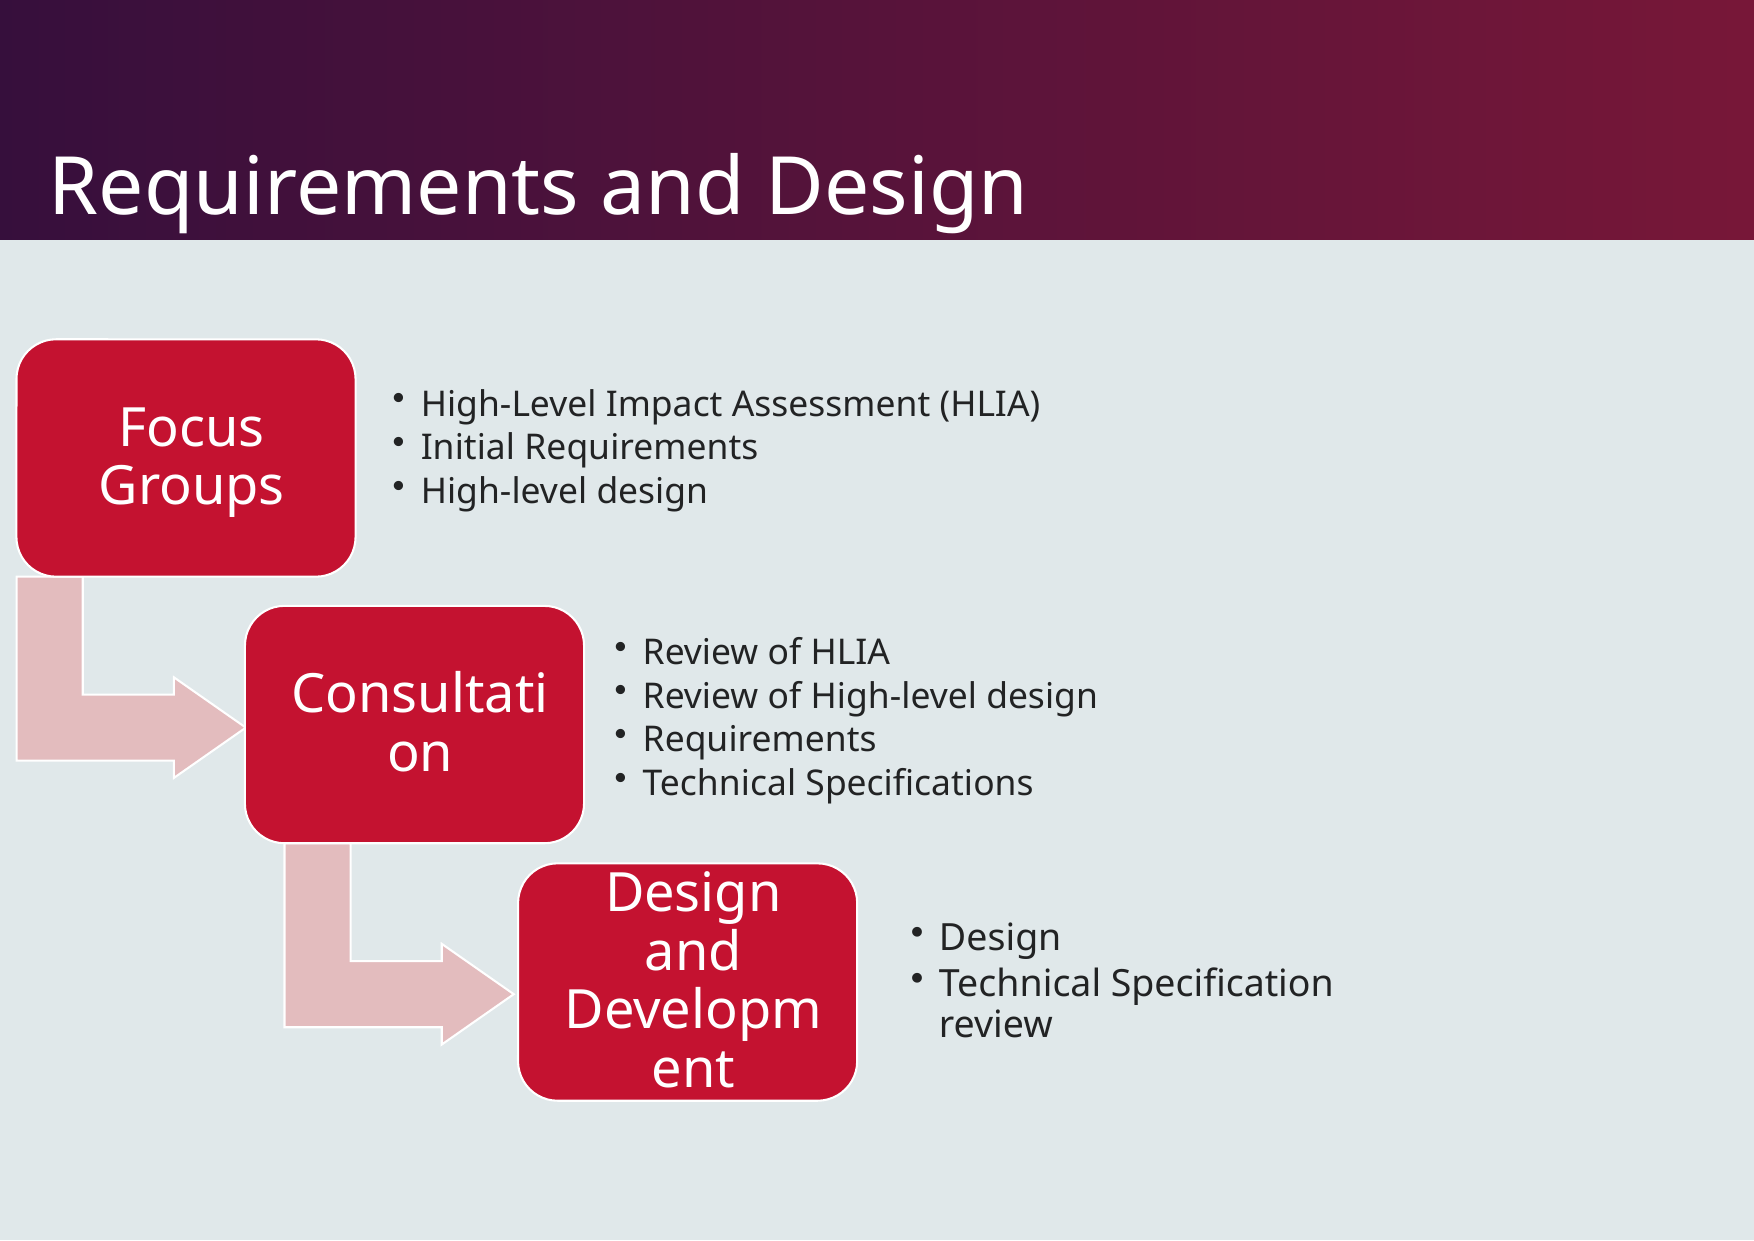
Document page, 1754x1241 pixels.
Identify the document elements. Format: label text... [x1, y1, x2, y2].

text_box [16, 325, 1687, 1106]
title Requirements and Design [33, 24, 1329, 240]
